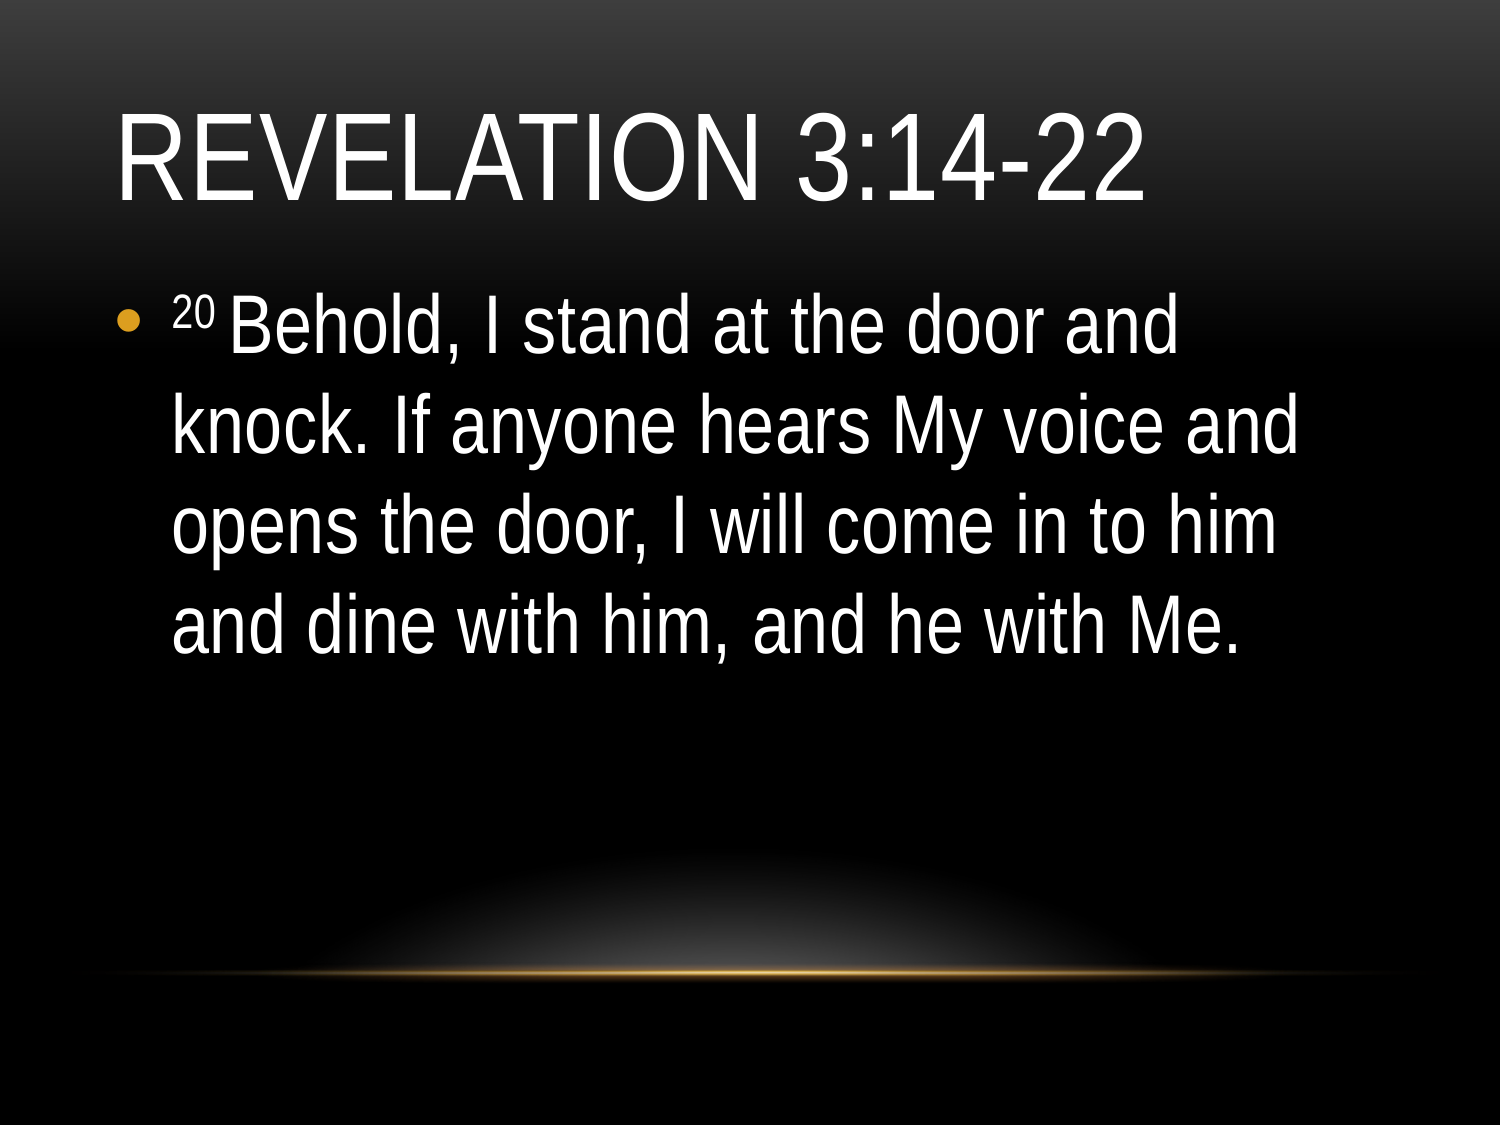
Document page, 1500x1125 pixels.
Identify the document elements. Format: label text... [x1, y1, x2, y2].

title Revelation 3:14-22 [99, 45, 1400, 233]
list 20 Behold, I stand at the door and knock. If anyone hears My voice and opens the door, I will come in to him and dine with him, and he with Me. [99, 262, 1400, 938]
picture [0, 0, 1500, 1125]
